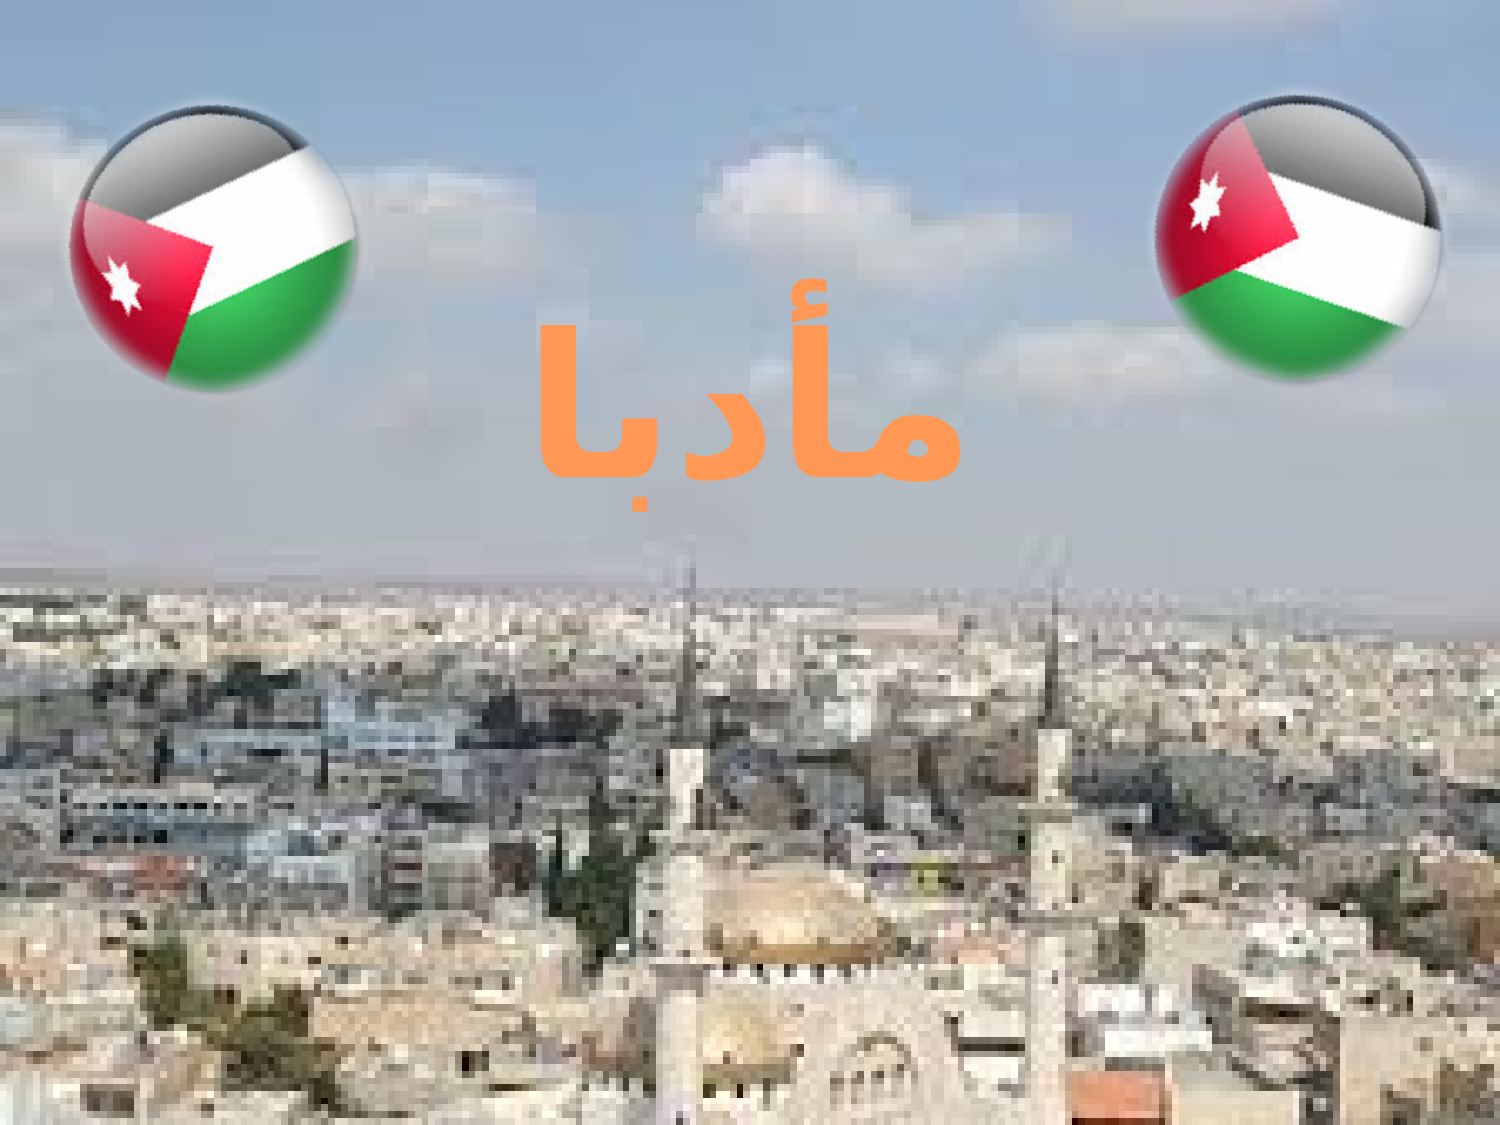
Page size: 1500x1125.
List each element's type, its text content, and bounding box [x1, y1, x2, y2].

text_box مأدبا [410, 269, 1090, 525]
picture [0, 0, 1500, 1125]
